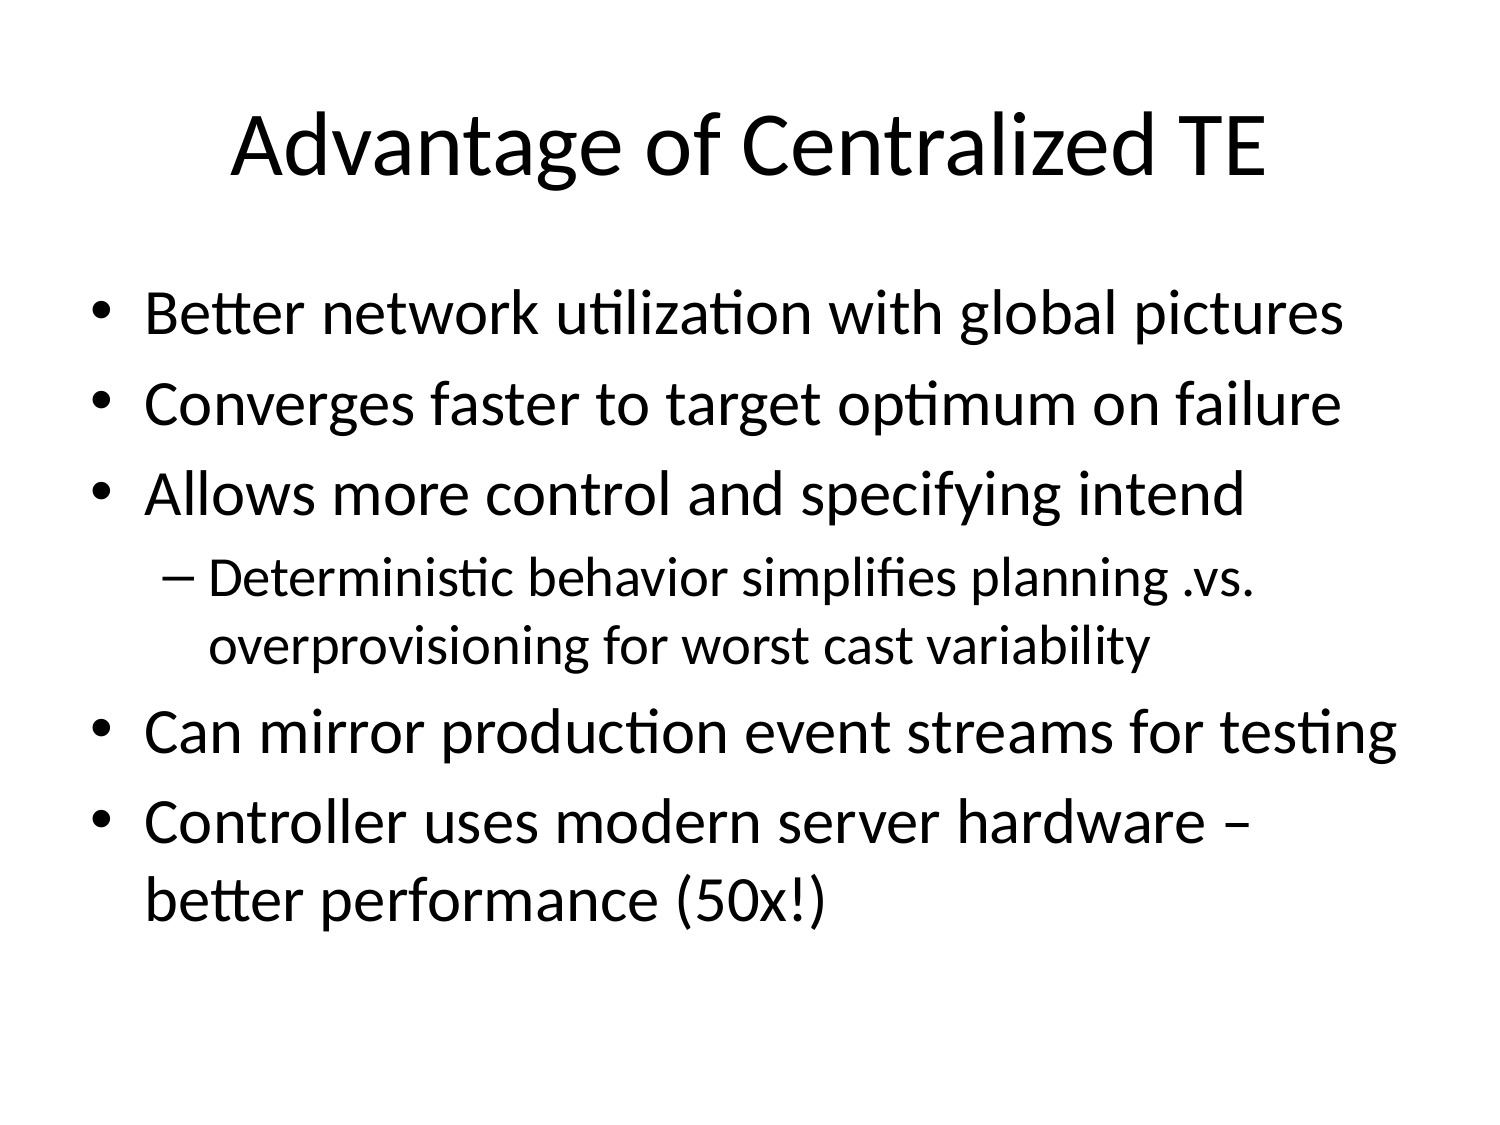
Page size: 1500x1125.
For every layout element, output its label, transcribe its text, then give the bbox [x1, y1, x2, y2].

list Better network utilization with global pictures Converges faster to target optimum on failure Allows more control and specifying intend Deterministic behavior simplifies planning .vs. overprovisioning for worst cast variability Can mirror production event streams for testing Controller uses modern server hardware – better performance (50x!) [75, 262, 1425, 1005]
title Advantage of Centralized TE [75, 45, 1425, 233]
